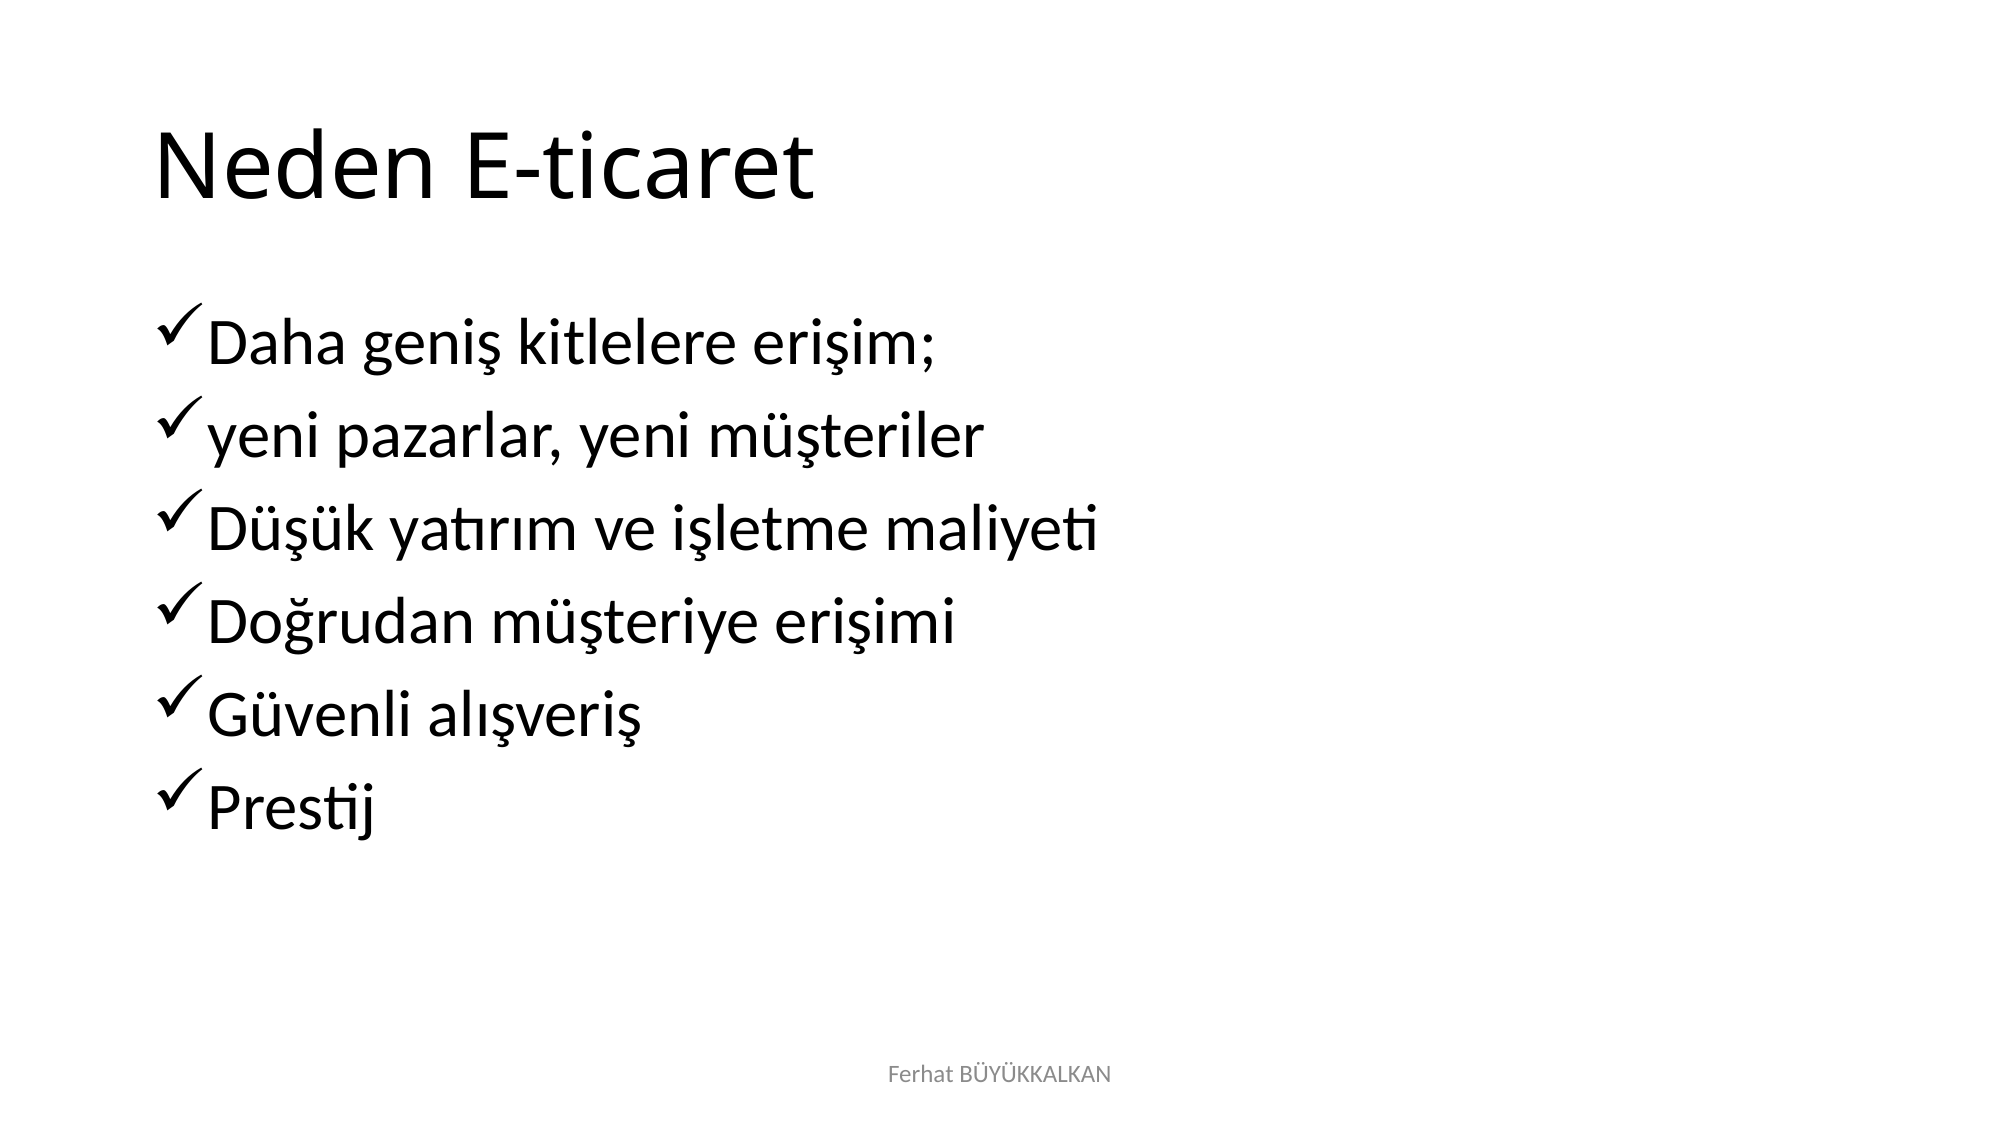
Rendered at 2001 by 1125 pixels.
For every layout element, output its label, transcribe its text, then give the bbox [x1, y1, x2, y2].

footer Ferhat BÜYÜKKALKAN [662, 1042, 1338, 1103]
title Neden E-ticaret [137, 59, 1863, 278]
list Daha geniş kitlelere erişim; yeni pazarlar, yeni müşteriler Düşük yatırım ve işletme maliyeti Doğrudan müşteriye erişimi Güvenli alışveriş Prestij [137, 299, 1863, 1014]
